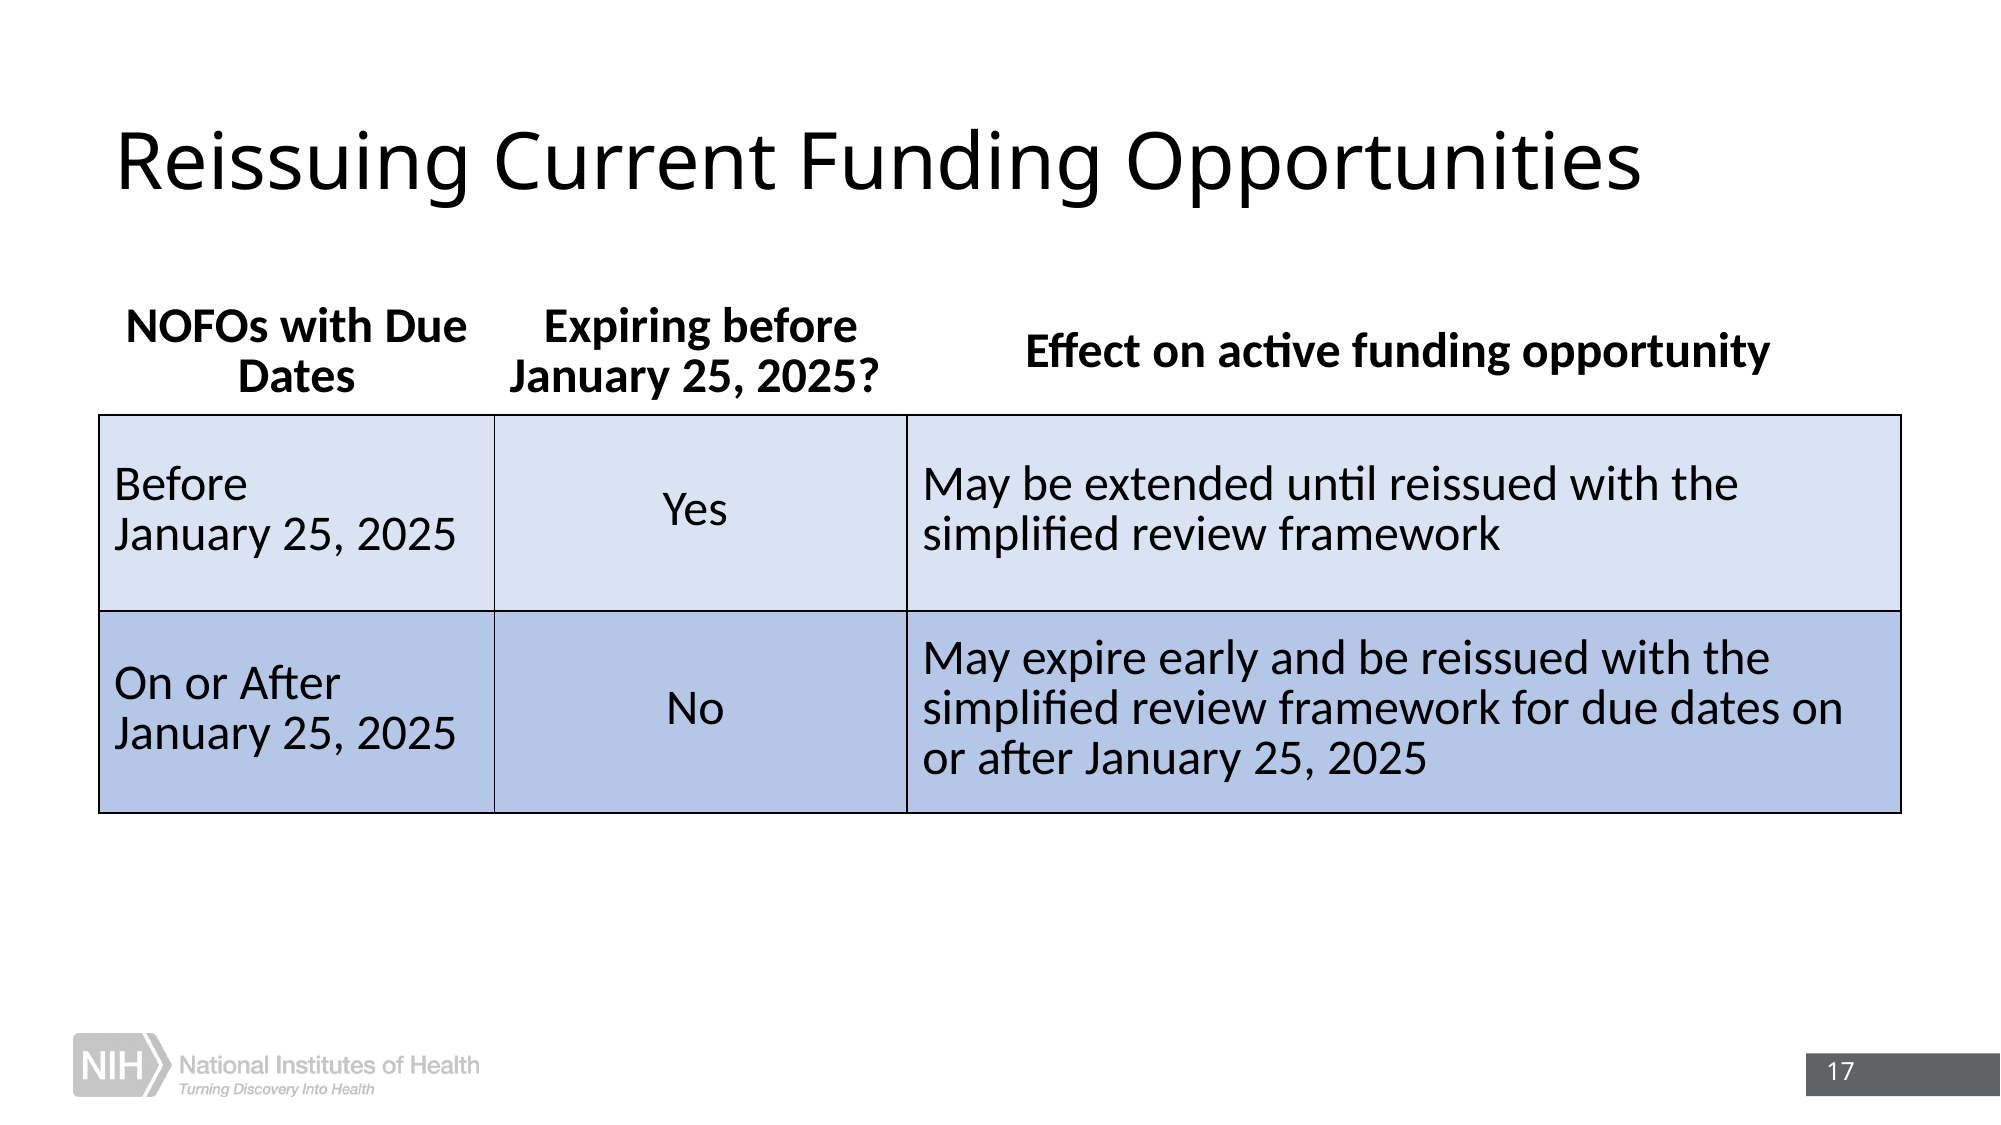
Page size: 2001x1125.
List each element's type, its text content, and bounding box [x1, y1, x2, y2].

table_cell May be extended until reissued with the simplified review framework [908, 416, 1900, 610]
slide_number 17 [1419, 1042, 1870, 1103]
table_header Effect on active funding opportunity [907, 296, 1901, 414]
table_header Expiring before January 25, 2025? [495, 296, 907, 414]
table_cell Yes [495, 416, 906, 610]
table_cell No [495, 612, 906, 812]
table_header NOFOs with Due Dates [99, 296, 495, 414]
table_cell On or After January 25, 2025 [100, 612, 494, 812]
title Reissuing Current Funding Opportunities [99, 55, 2000, 273]
table_cell May expire early and be reissued with the simplified review framework for due dates on or after January 25, 2025 [908, 612, 1900, 812]
table_cell Before January 25, 2025 [100, 416, 494, 610]
